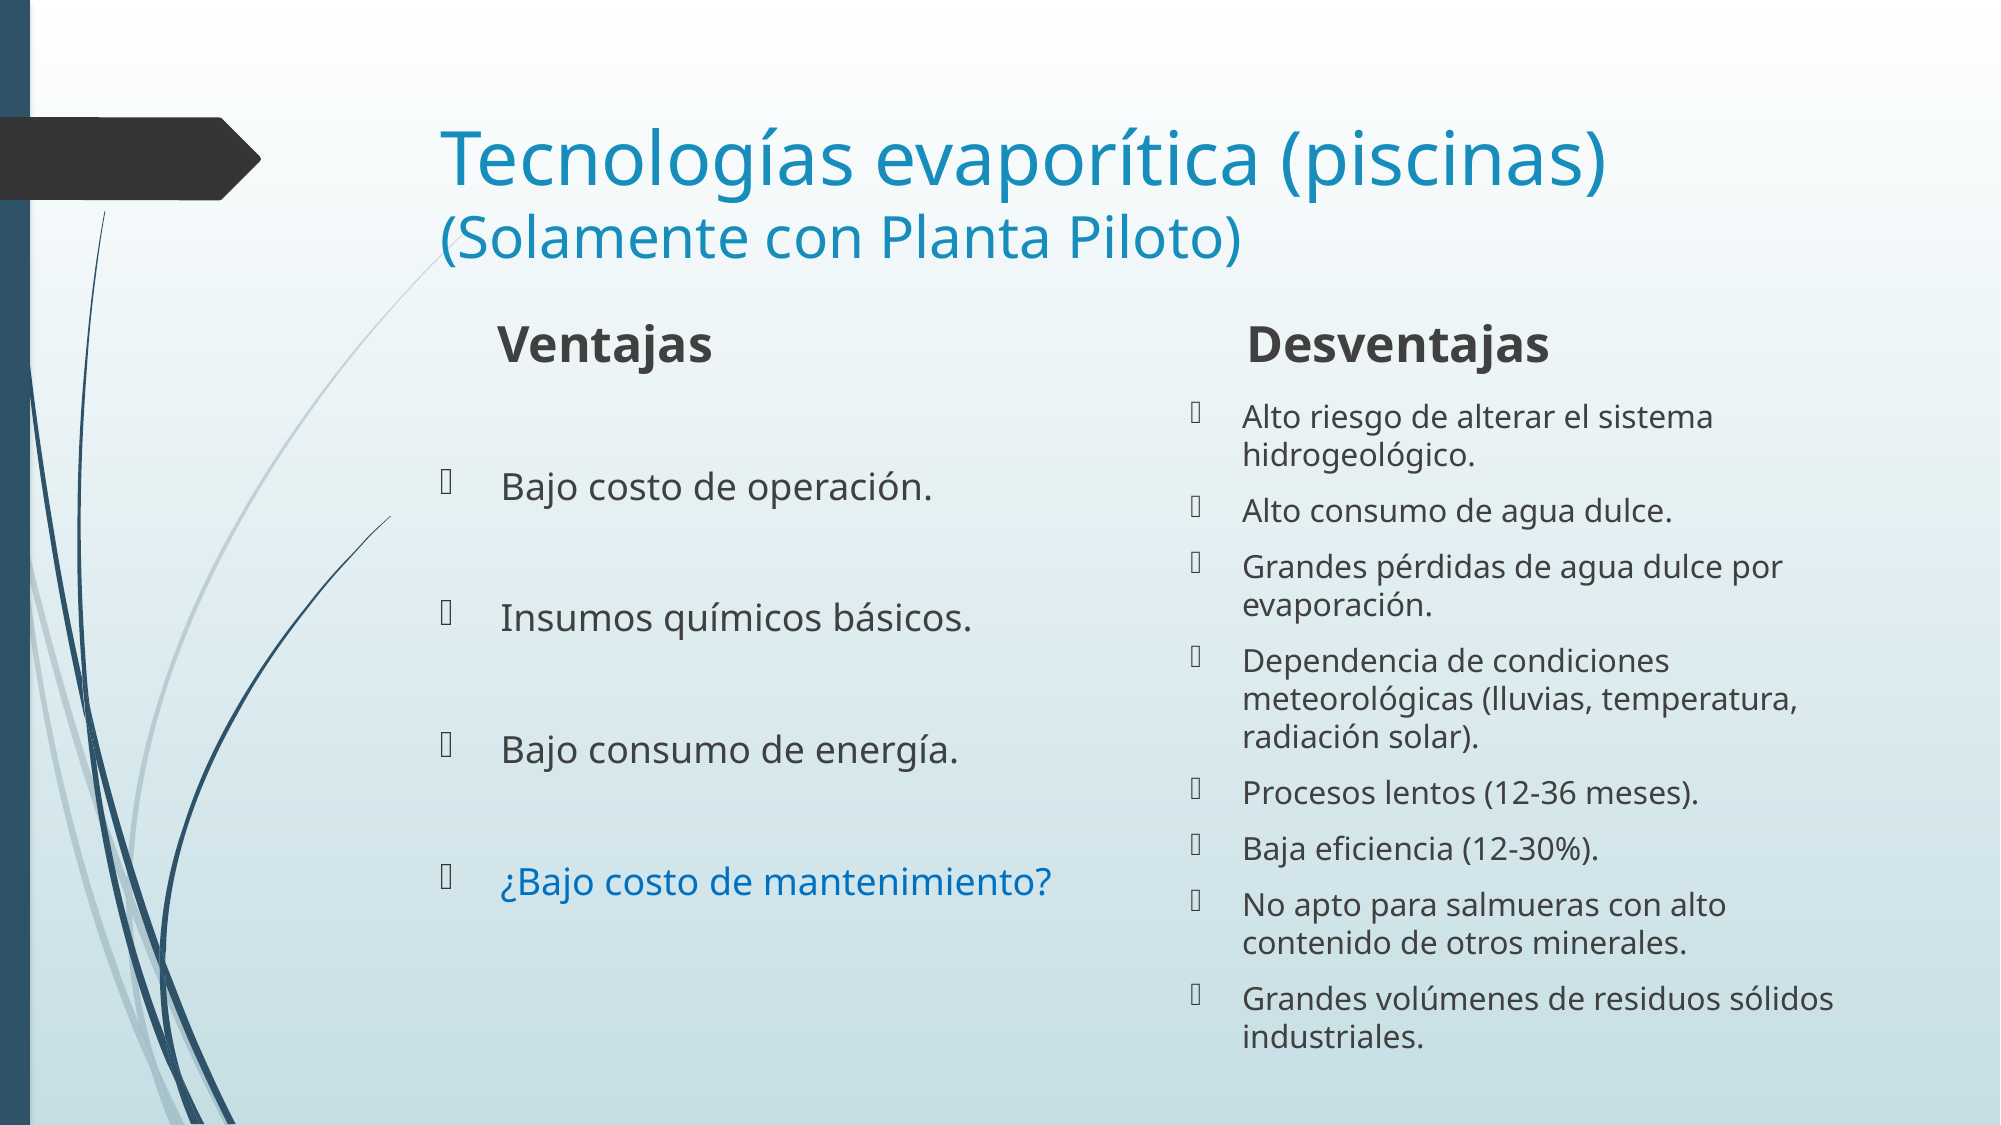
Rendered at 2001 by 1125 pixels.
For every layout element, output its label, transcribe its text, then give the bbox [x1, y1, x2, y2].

list Desventajas [1231, 285, 1888, 381]
list Bajo costo de operación. Insumos químicos básicos. Bajo consumo de energía. ¿Bajo costo de mantenimiento? [424, 389, 1138, 1069]
list Ventajas [482, 285, 1138, 381]
list Alto riesgo de alterar el sistema hidrogeológico. Alto consumo de agua dulce. Grandes pérdidas de agua dulce por evaporación. Dependencia de condiciones meteorológicas (lluvias, temperatura, radiación solar). Procesos lentos (12-36 meses). Baja eficiencia (12-30%). No apto para salmueras con alto contenido de otros minerales. Grandes volúmenes de residuos sólidos industriales. [1175, 389, 1888, 1069]
title Tecnologías evaporítica (piscinas) (Solamente con Planta Piloto) [425, 102, 1888, 286]
